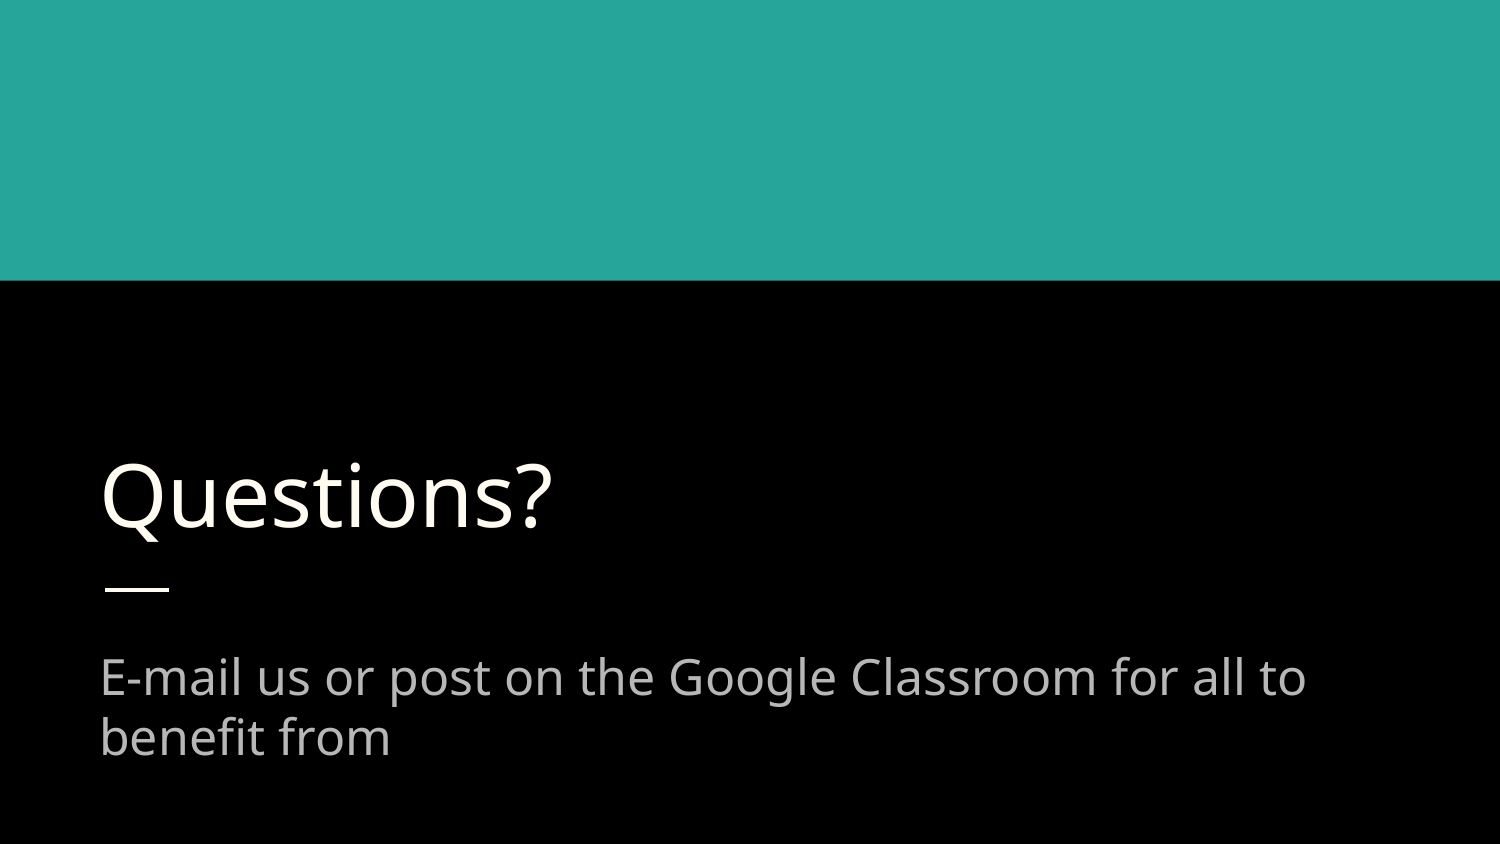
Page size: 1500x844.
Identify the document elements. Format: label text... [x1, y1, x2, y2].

subtitle E-mail us or post on the Google Classroom for all to benefit from [84, 630, 1416, 760]
title Questions? [84, 310, 1416, 561]
